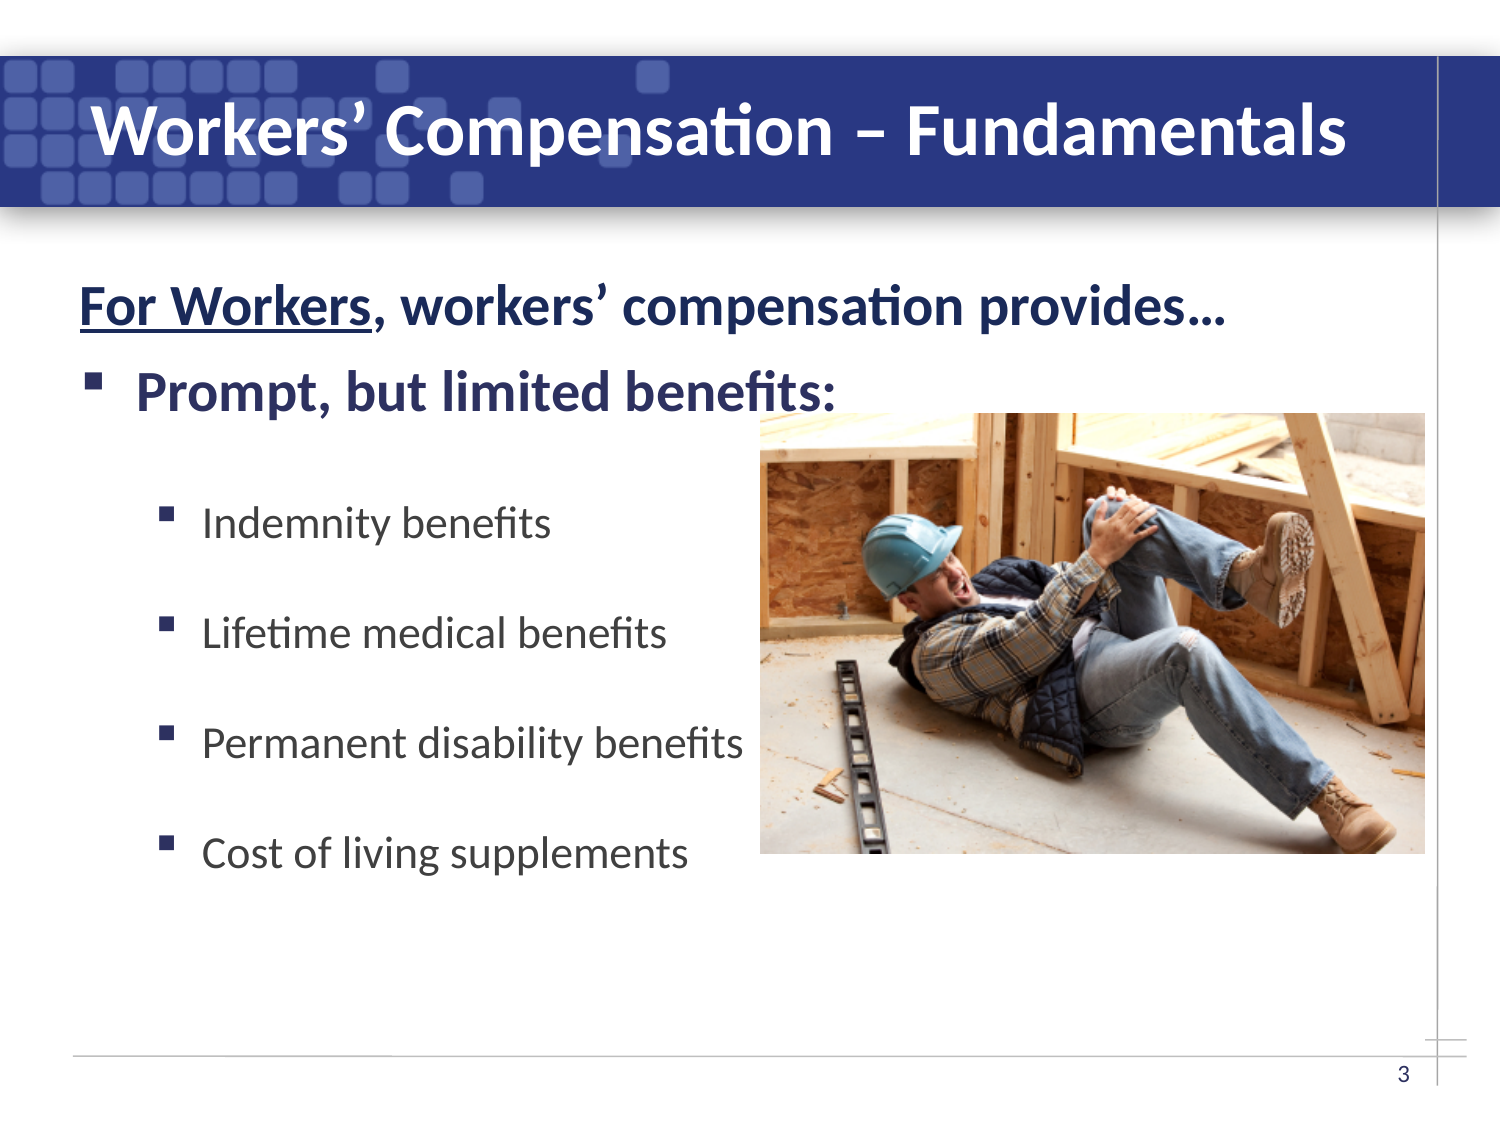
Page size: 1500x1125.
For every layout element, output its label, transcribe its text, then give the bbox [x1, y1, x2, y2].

slide_number 3 [1074, 1042, 1425, 1103]
title Workers’ Compensation – Fundamentals [75, 32, 1425, 220]
list Prompt, but limited benefits: Indemnity benefits Lifetime medical benefits Permanent disability benefits Cost of living supplements [65, 345, 1425, 1043]
picture [760, 412, 1426, 854]
text_box For Workers, workers’ compensation provides… [65, 259, 1425, 345]
